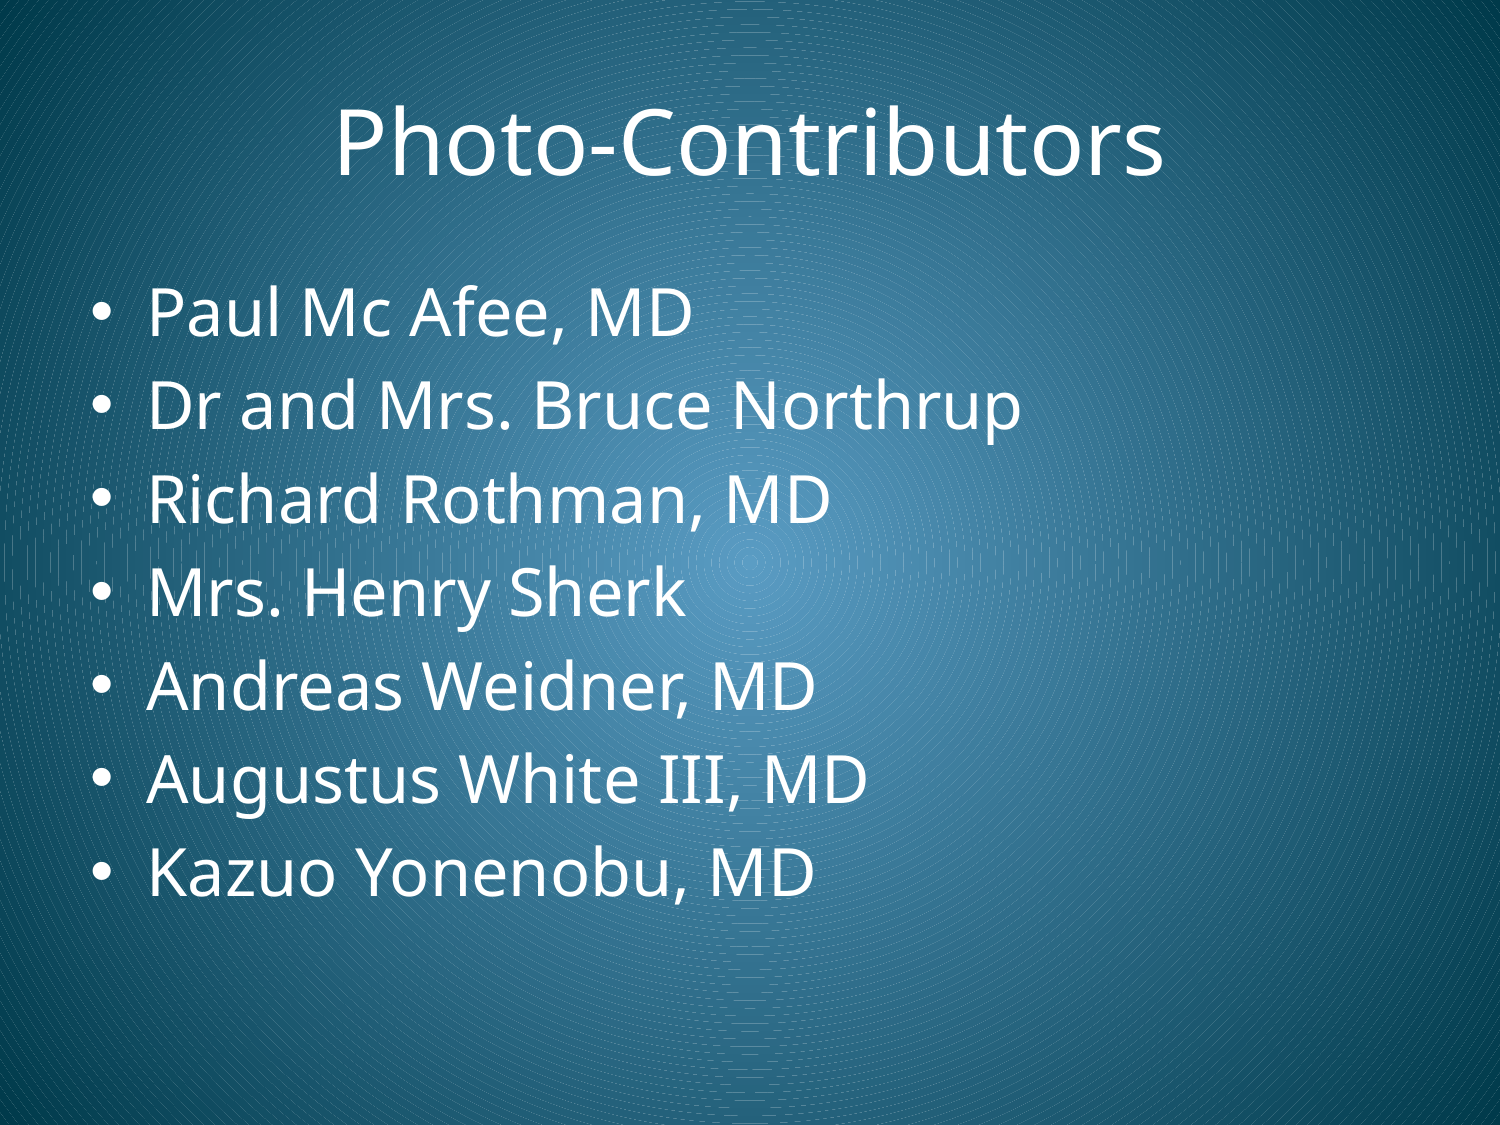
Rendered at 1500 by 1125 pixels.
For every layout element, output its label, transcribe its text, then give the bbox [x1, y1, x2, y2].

list Paul Mc Afee, MD Dr and Mrs. Bruce Northrup Richard Rothman, MD Mrs. Henry Sherk Andreas Weidner, MD Augustus White III, MD Kazuo Yonenobu, MD [75, 262, 1425, 1005]
title Photo-Contributors [75, 45, 1425, 233]
